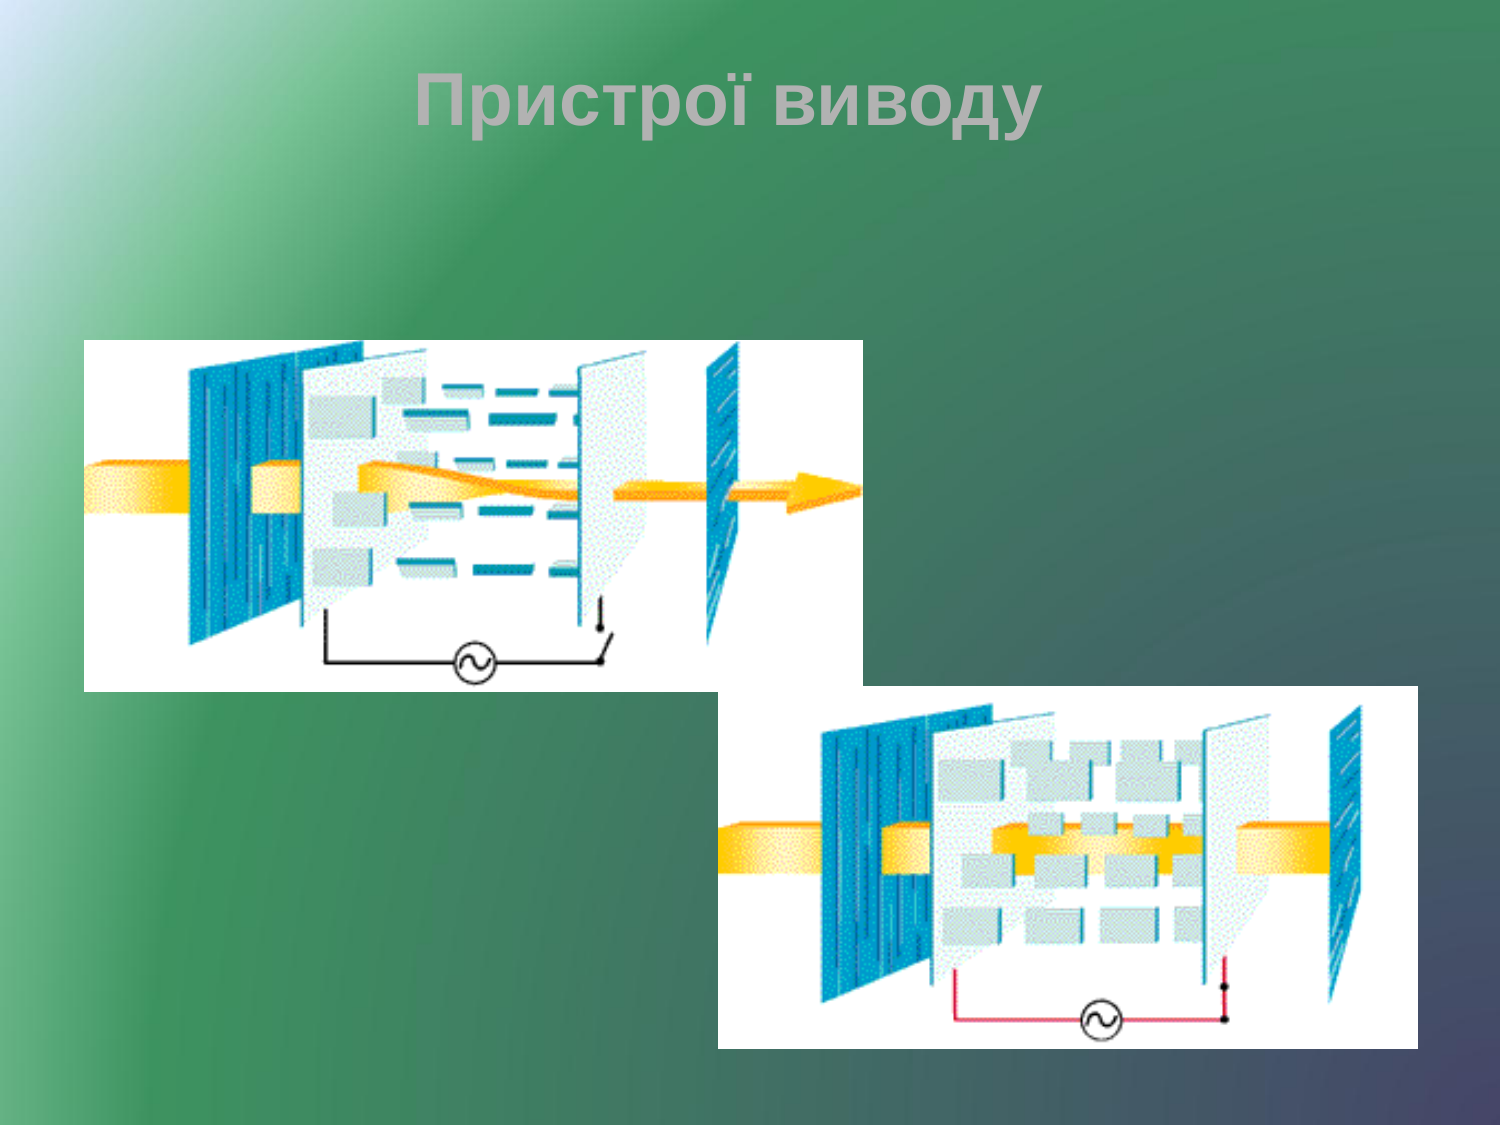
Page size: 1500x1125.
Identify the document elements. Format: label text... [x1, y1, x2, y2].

picture [0, 0, 1500, 1125]
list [84, 339, 863, 692]
text_box Пристрої виводу [60, 31, 1397, 147]
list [718, 686, 1418, 1050]
